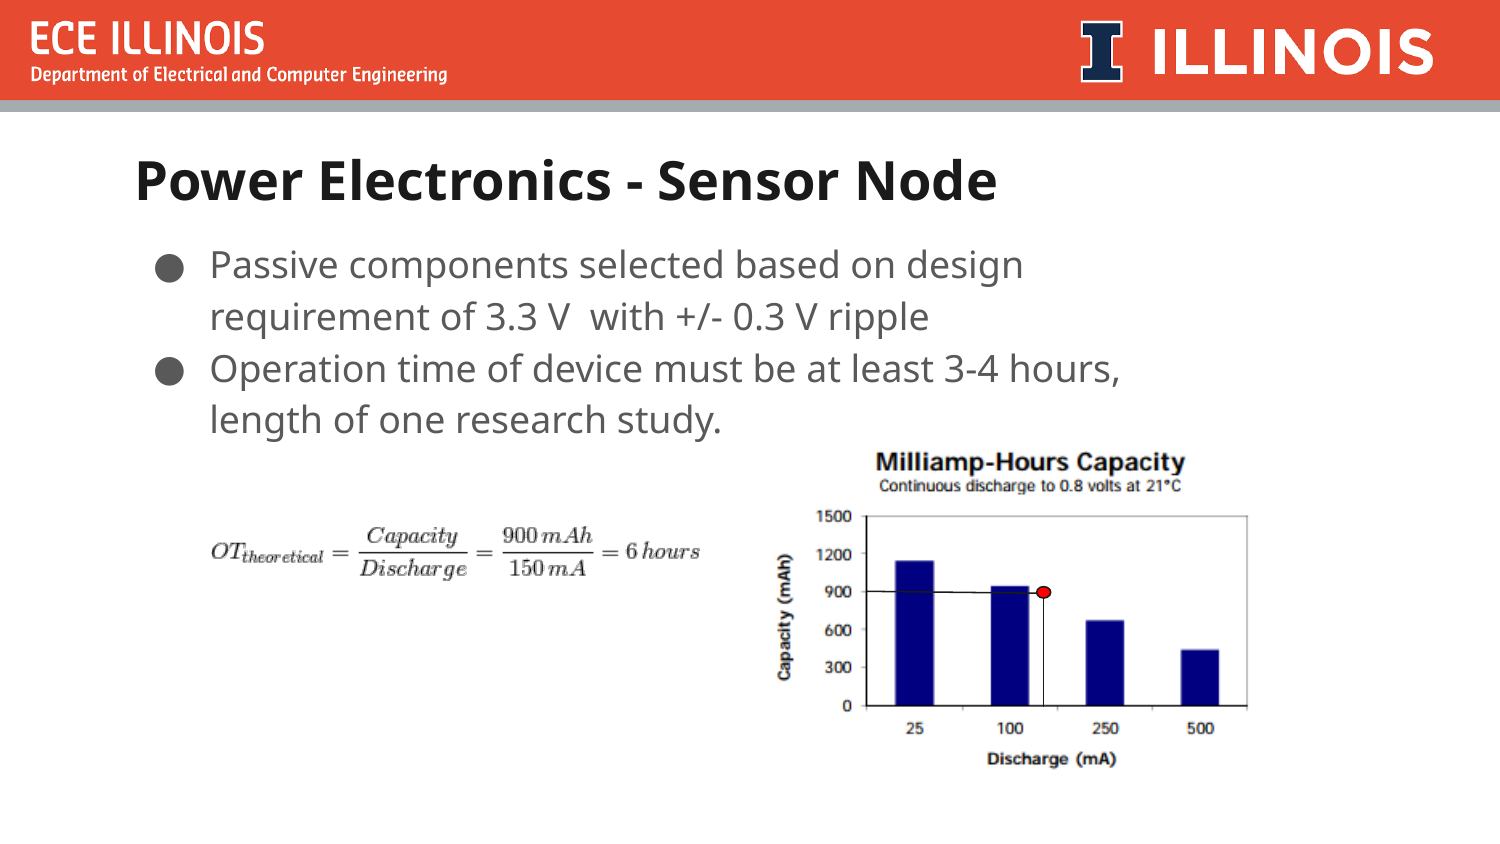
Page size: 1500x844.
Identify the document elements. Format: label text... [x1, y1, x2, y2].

title Power Electronics - Sensor Node [119, 131, 1381, 220]
list Passive components selected based on design requirement of 3.3 V with +/- 0.3 V ripple Operation time of device must be at least 3-4 hours, length of one research study. [119, 219, 1204, 471]
picture [210, 526, 700, 582]
picture [760, 437, 1269, 776]
picture [0, 0, 1500, 112]
